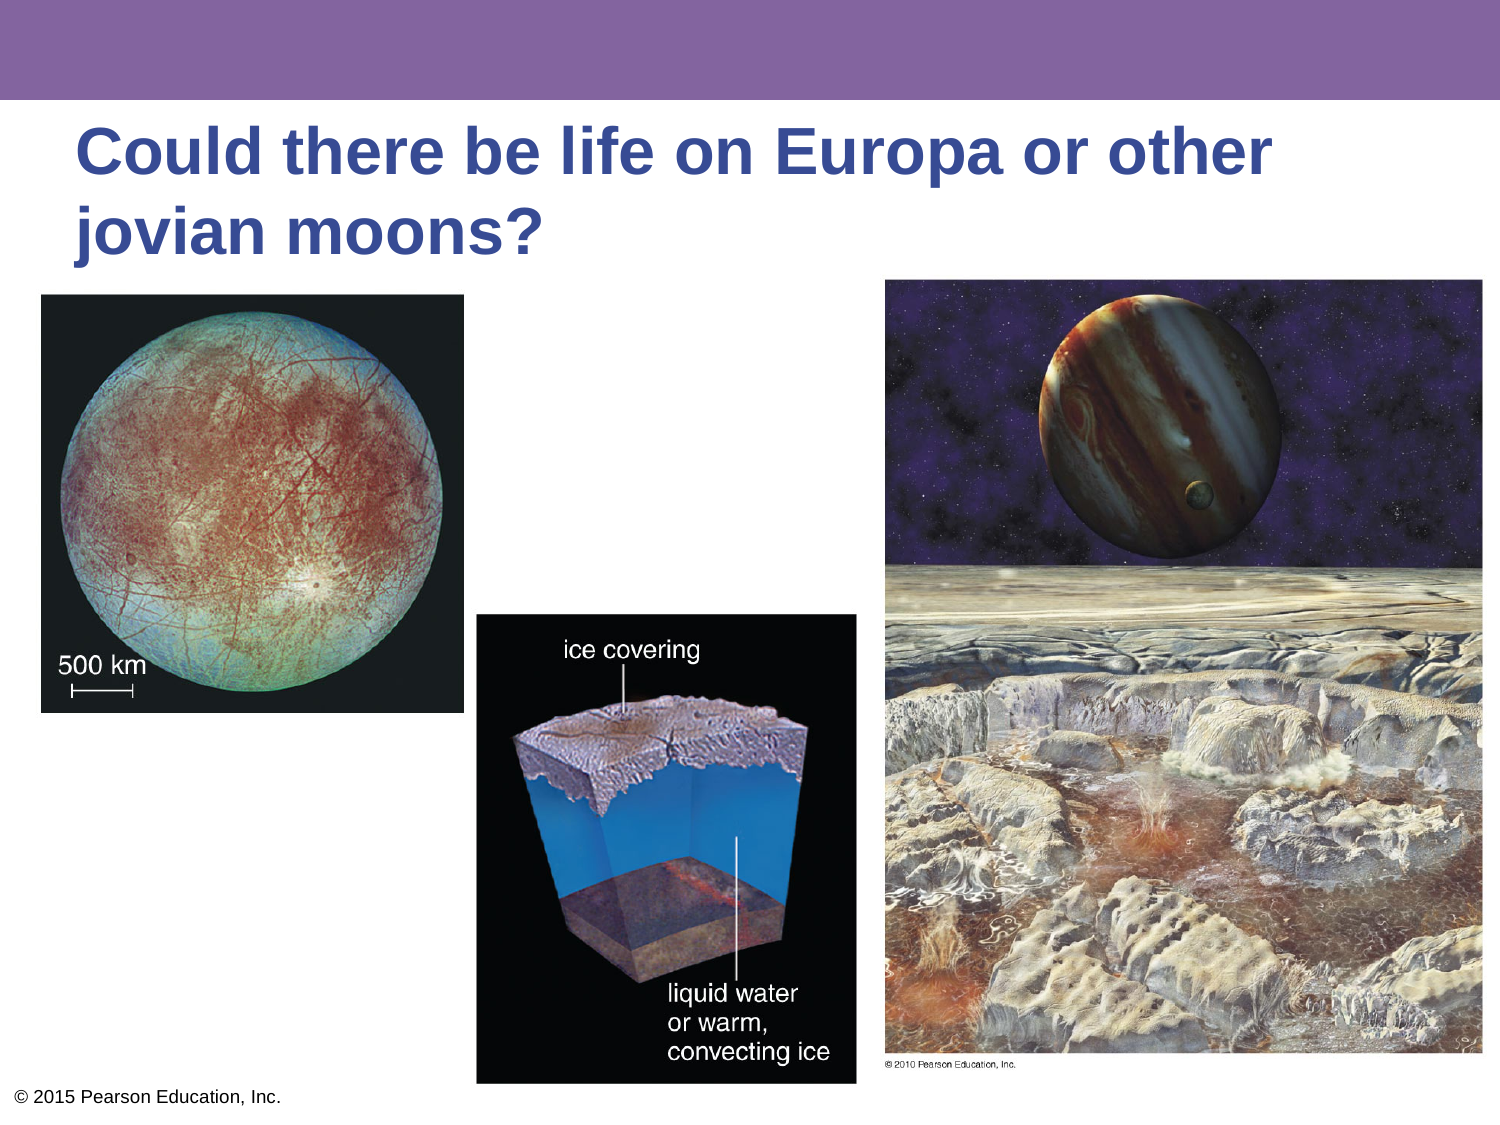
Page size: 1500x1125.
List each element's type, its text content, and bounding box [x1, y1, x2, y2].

footer © 2015 Pearson Education, Inc. [14, 1084, 900, 1115]
picture [34, 288, 469, 718]
picture [880, 274, 1488, 1077]
title Could there be life on Europa or other jovian moons? [0, 100, 1500, 278]
picture [471, 608, 863, 1088]
